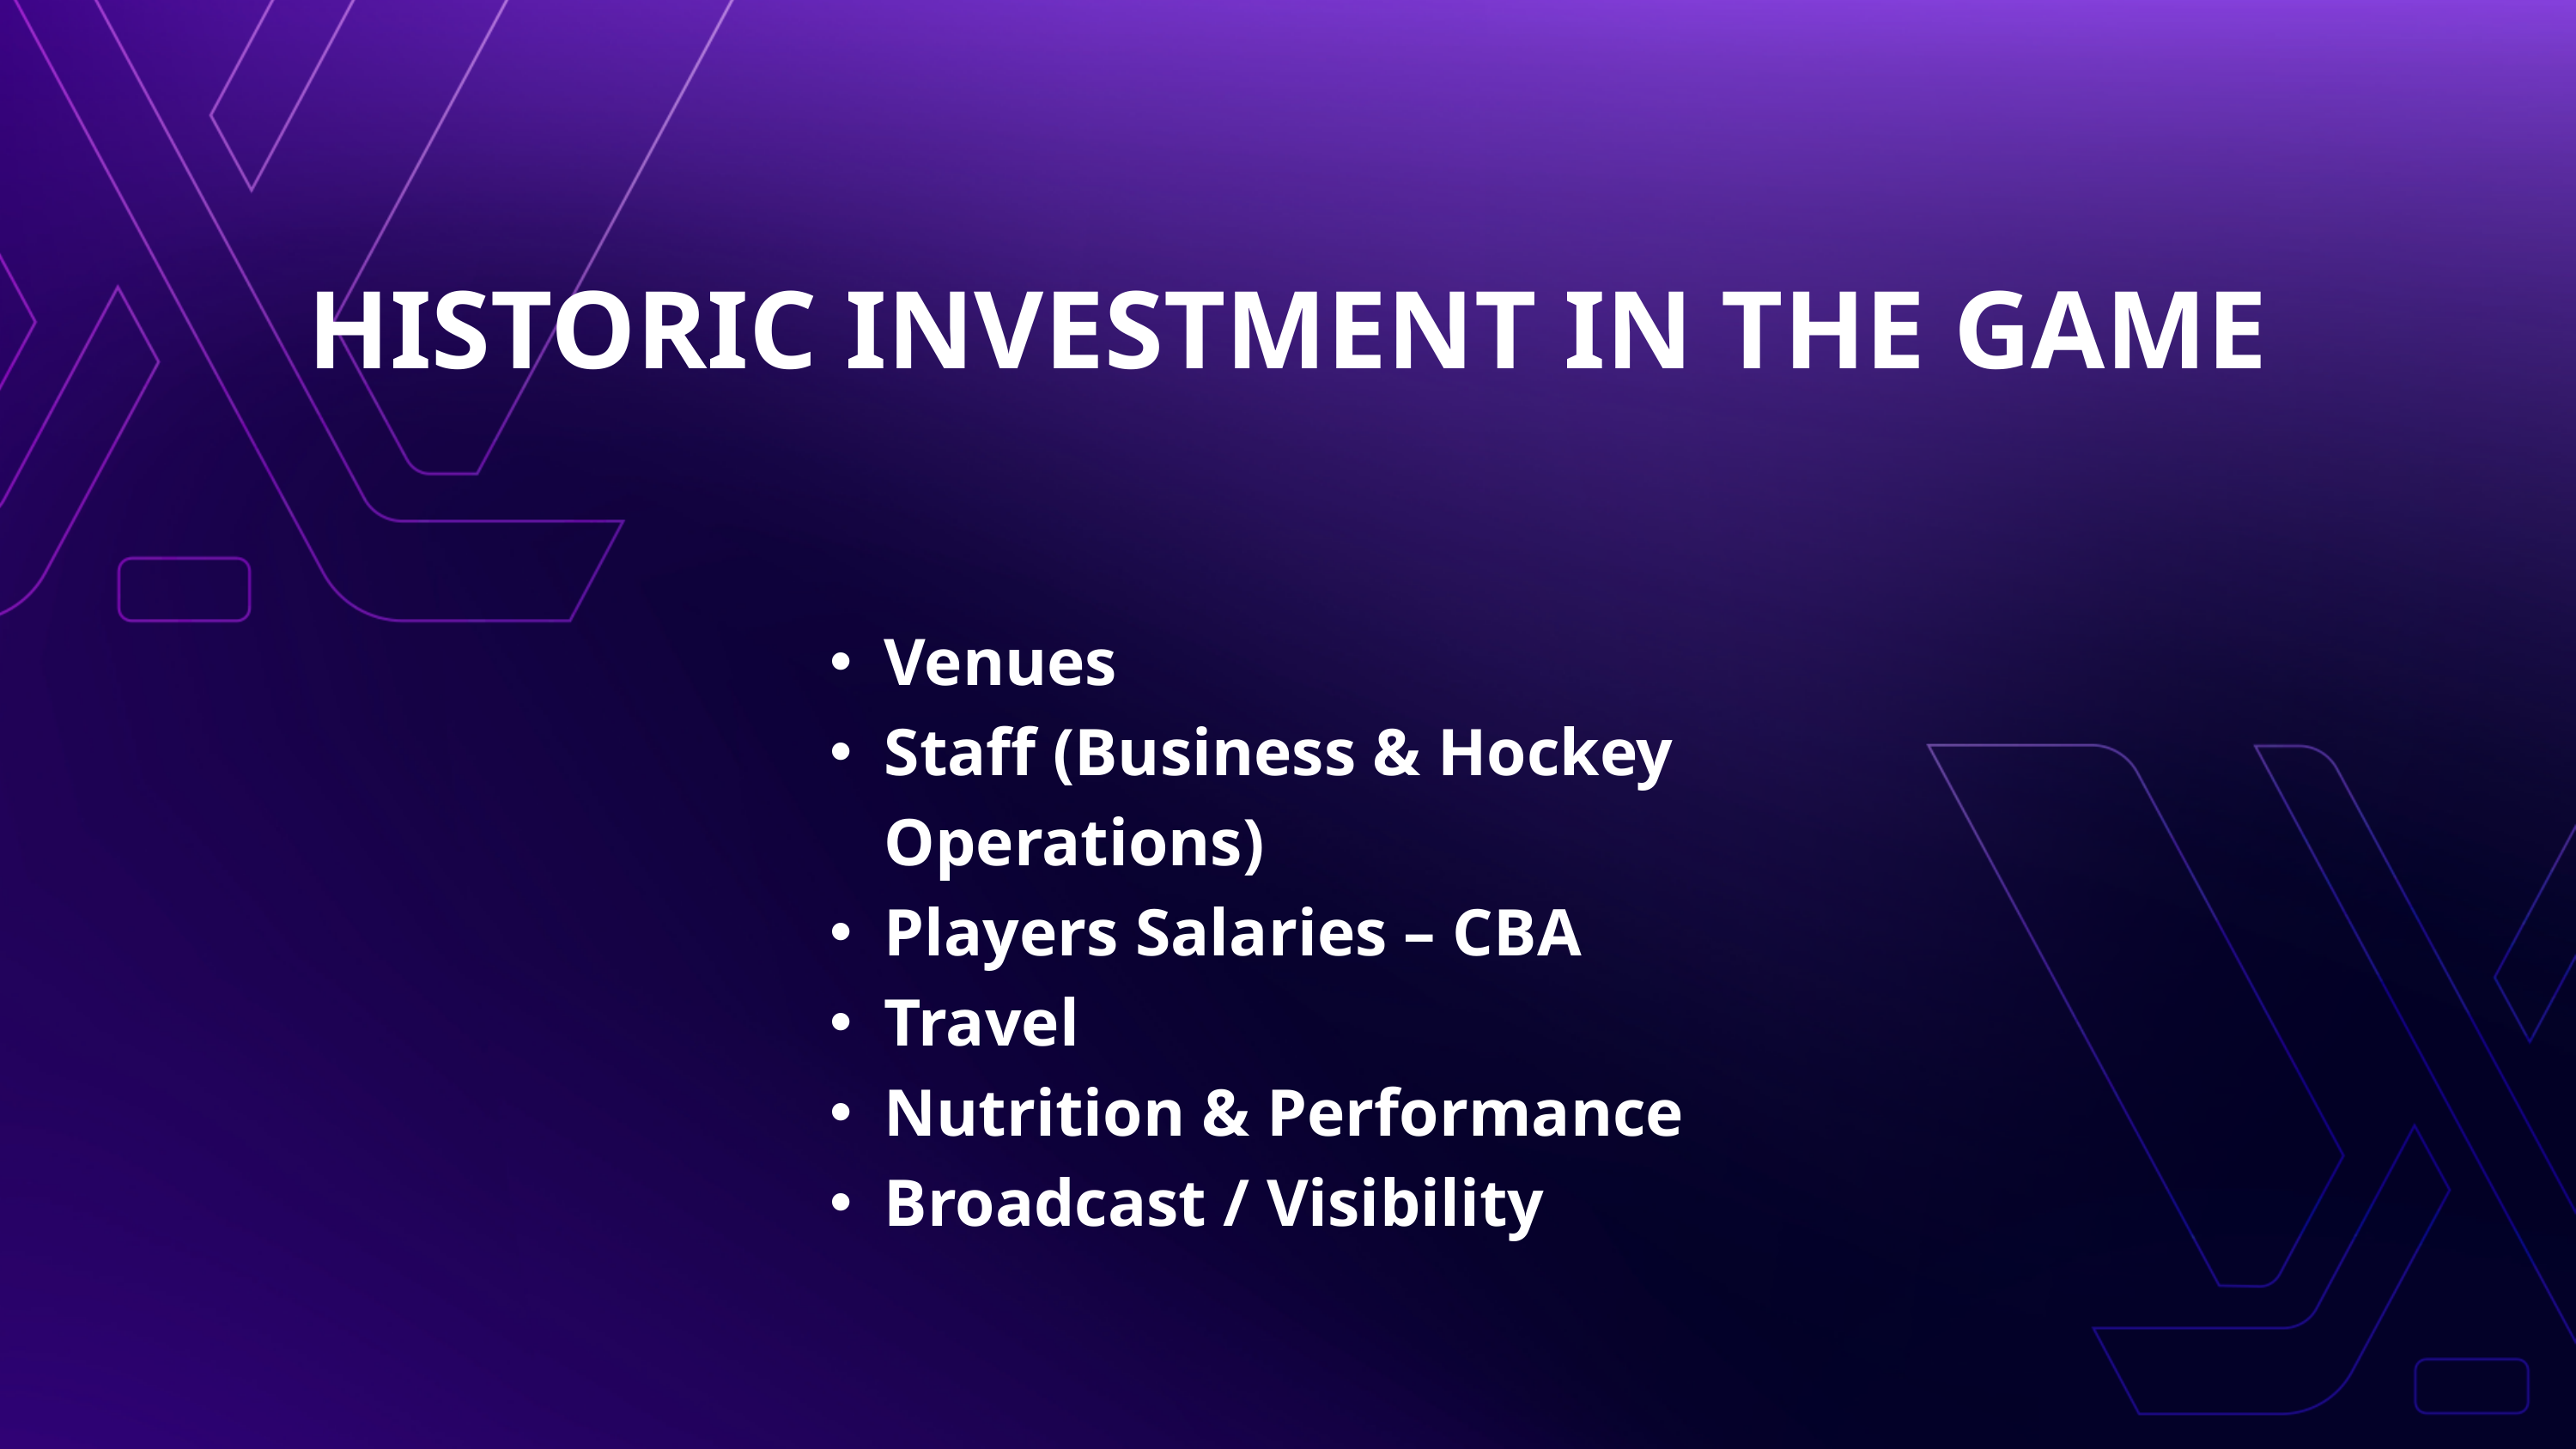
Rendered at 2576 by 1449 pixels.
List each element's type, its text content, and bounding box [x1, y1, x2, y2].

text_box HISTORIC INVESTMENT IN THE GAME [144, 239, 2432, 691]
text_box Venues Staff (Business & Hockey Operations) Players Salaries – CBA Travel Nutrition & Performance Broadcast / Visibility [775, 609, 1801, 1240]
text_box [0, 0, 2576, 1449]
